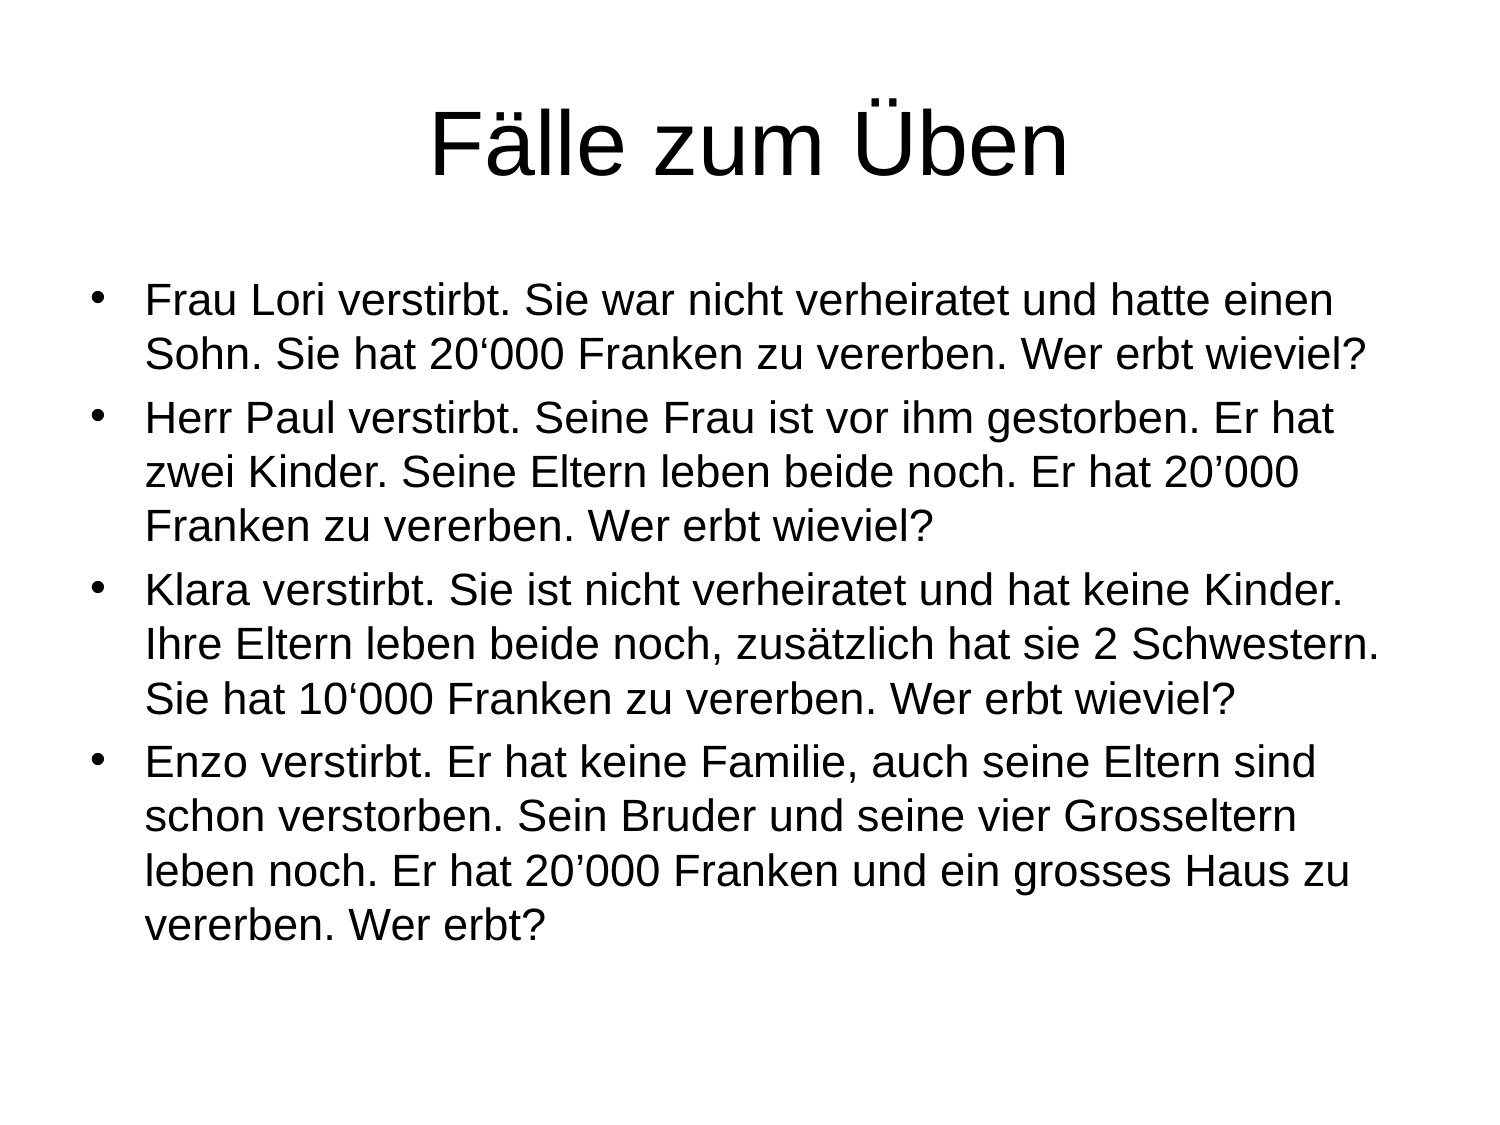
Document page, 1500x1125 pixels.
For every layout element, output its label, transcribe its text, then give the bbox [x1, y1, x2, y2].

title Fälle zum Üben [75, 45, 1425, 233]
list Frau Lori verstirbt. Sie war nicht verheiratet und hatte einen Sohn. Sie hat 20‘000 Franken zu vererben. Wer erbt wieviel? Herr Paul verstirbt. Seine Frau ist vor ihm gestorben. Er hat zwei Kinder. Seine Eltern leben beide noch. Er hat 20’000 Franken zu vererben. Wer erbt wieviel? Klara verstirbt. Sie ist nicht verheiratet und hat keine Kinder. Ihre Eltern leben beide noch, zusätzlich hat sie 2 Schwestern. Sie hat 10‘000 Franken zu vererben. Wer erbt wieviel? Enzo verstirbt. Er hat keine Familie, auch seine Eltern sind schon verstorben. Sein Bruder und seine vier Grosseltern leben noch. Er hat 20’000 Franken und ein grosses Haus zu vererben. Wer erbt? [75, 262, 1425, 1005]
